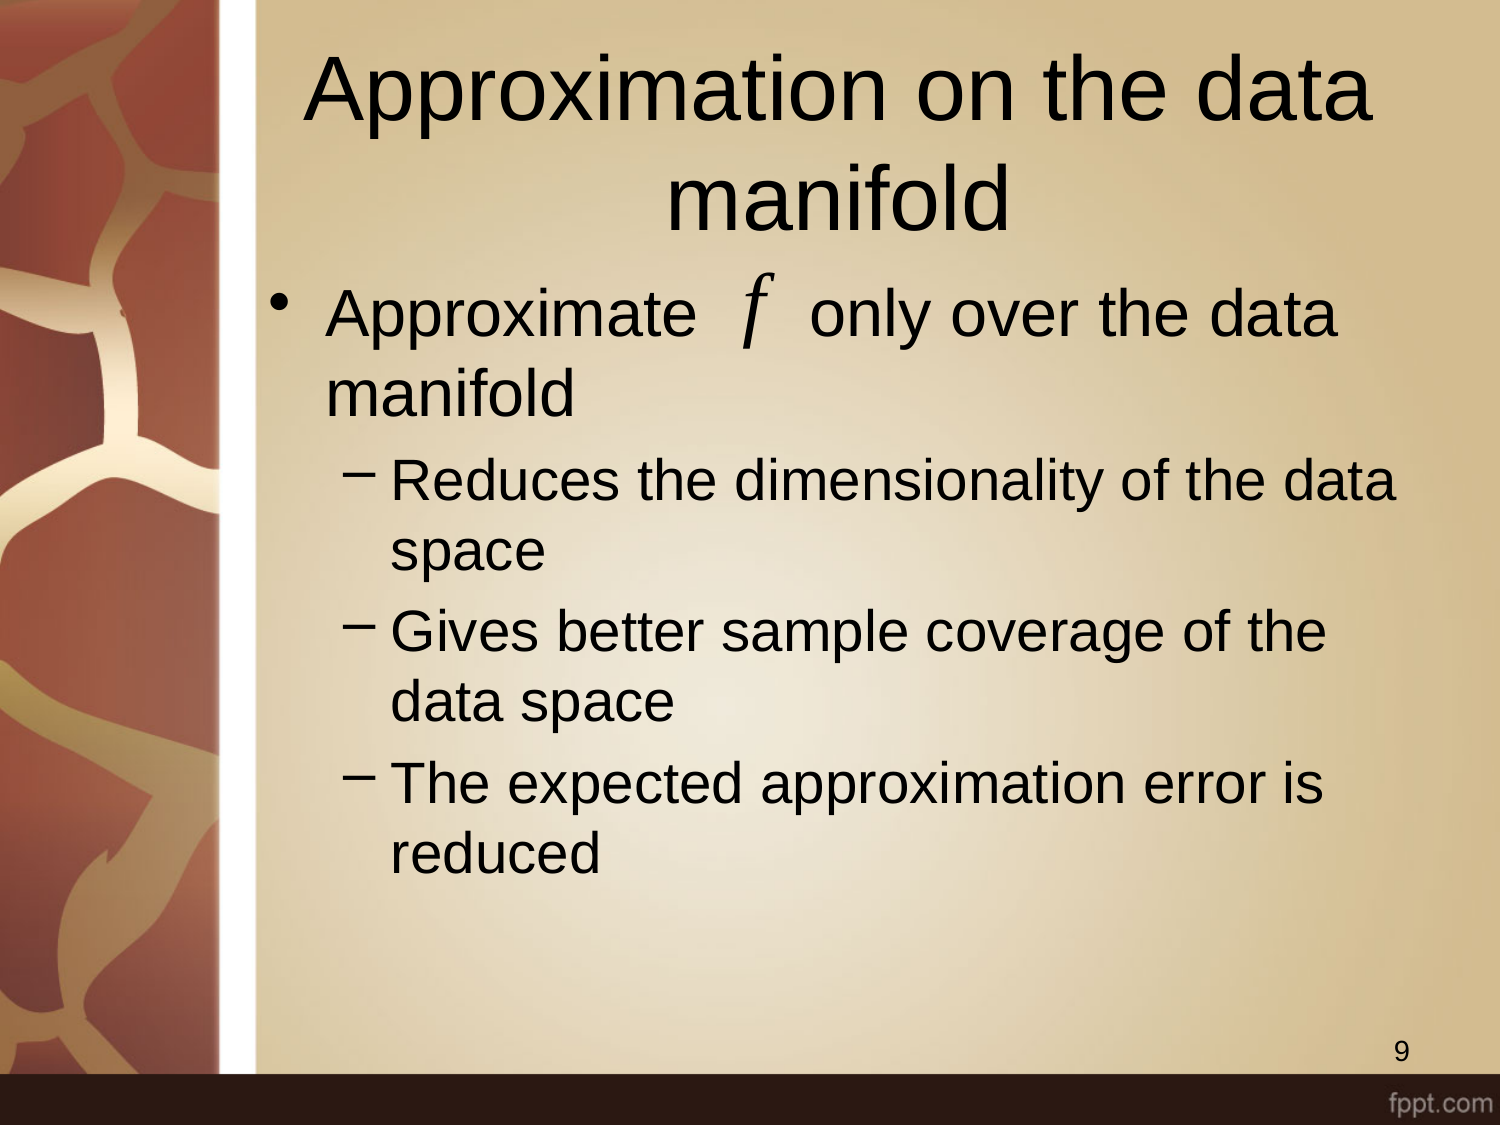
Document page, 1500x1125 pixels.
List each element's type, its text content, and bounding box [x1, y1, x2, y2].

slide_number 9 [1074, 1024, 1425, 1103]
list Approximate only over the data manifold Reduces the dimensionality of the data space Gives better sample coverage of the data space The expected approximation error is reduced [253, 262, 1425, 1005]
title Approximation on the data manifold [253, 45, 1425, 233]
picture [0, 0, 1500, 1125]
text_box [714, 255, 799, 367]
